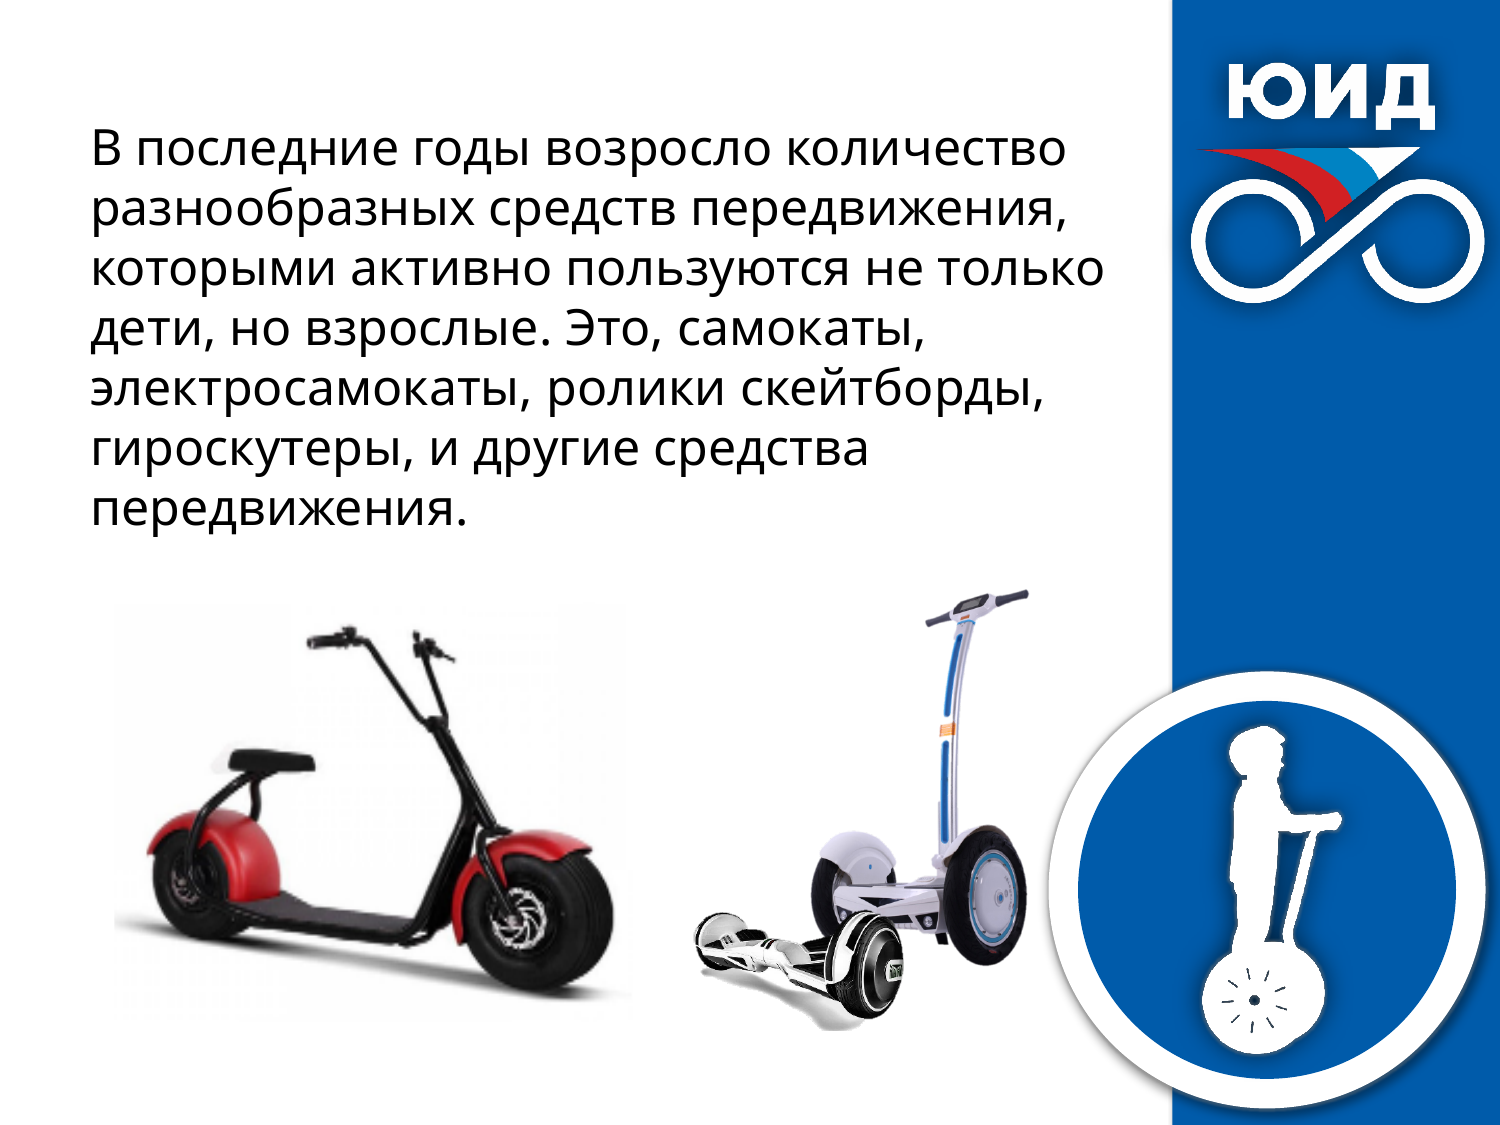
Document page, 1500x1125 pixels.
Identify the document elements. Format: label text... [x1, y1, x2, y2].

text_box В последние годы возросло количество разнообразных средств передвижения, которыми активно пользуются не только дети, но взрослые. Это, самокаты, электросамокаты, ролики скейтборды, гироскутеры, и другие средства передвижения. [75, 108, 1048, 543]
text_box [1048, 0, 1500, 1125]
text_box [114, 562, 1048, 1031]
